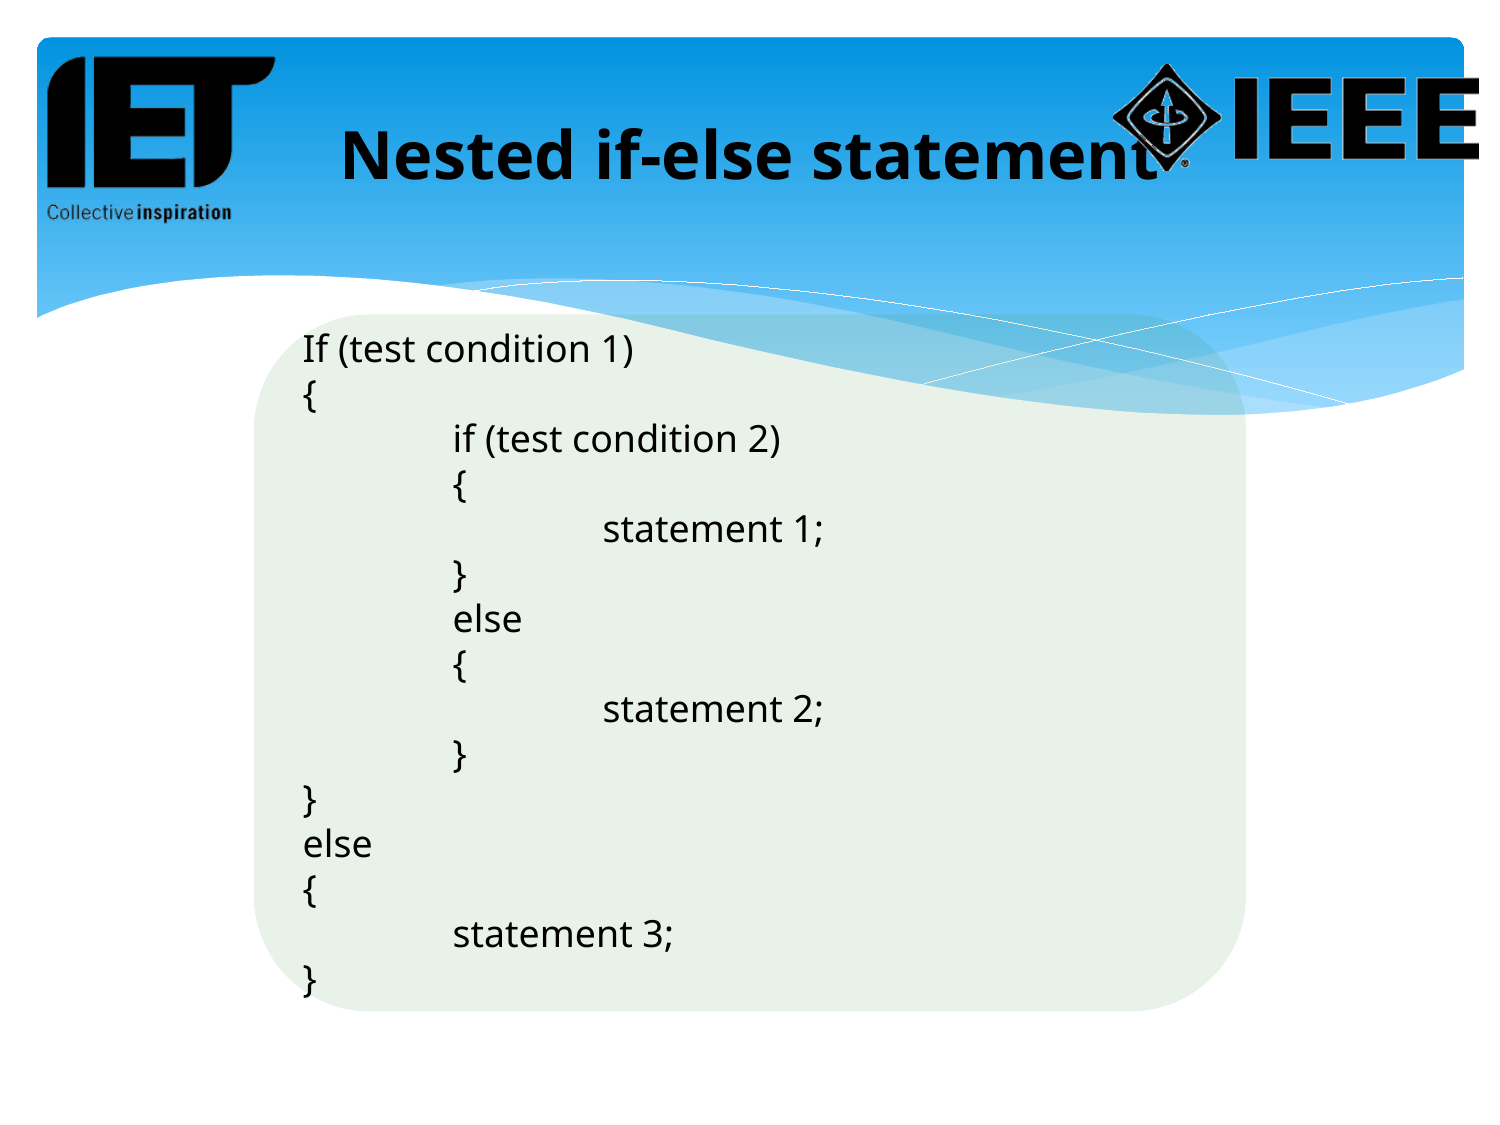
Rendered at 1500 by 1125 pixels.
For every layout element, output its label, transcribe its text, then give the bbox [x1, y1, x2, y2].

picture [40, 57, 283, 227]
picture [1112, 64, 1479, 171]
text_box Nested if-else statement [324, 105, 1176, 201]
text_box If (test condition 1) { if (test condition 2) { statement 1; } else { statement 2; } } else { statement 3; } [252, 312, 1248, 1013]
